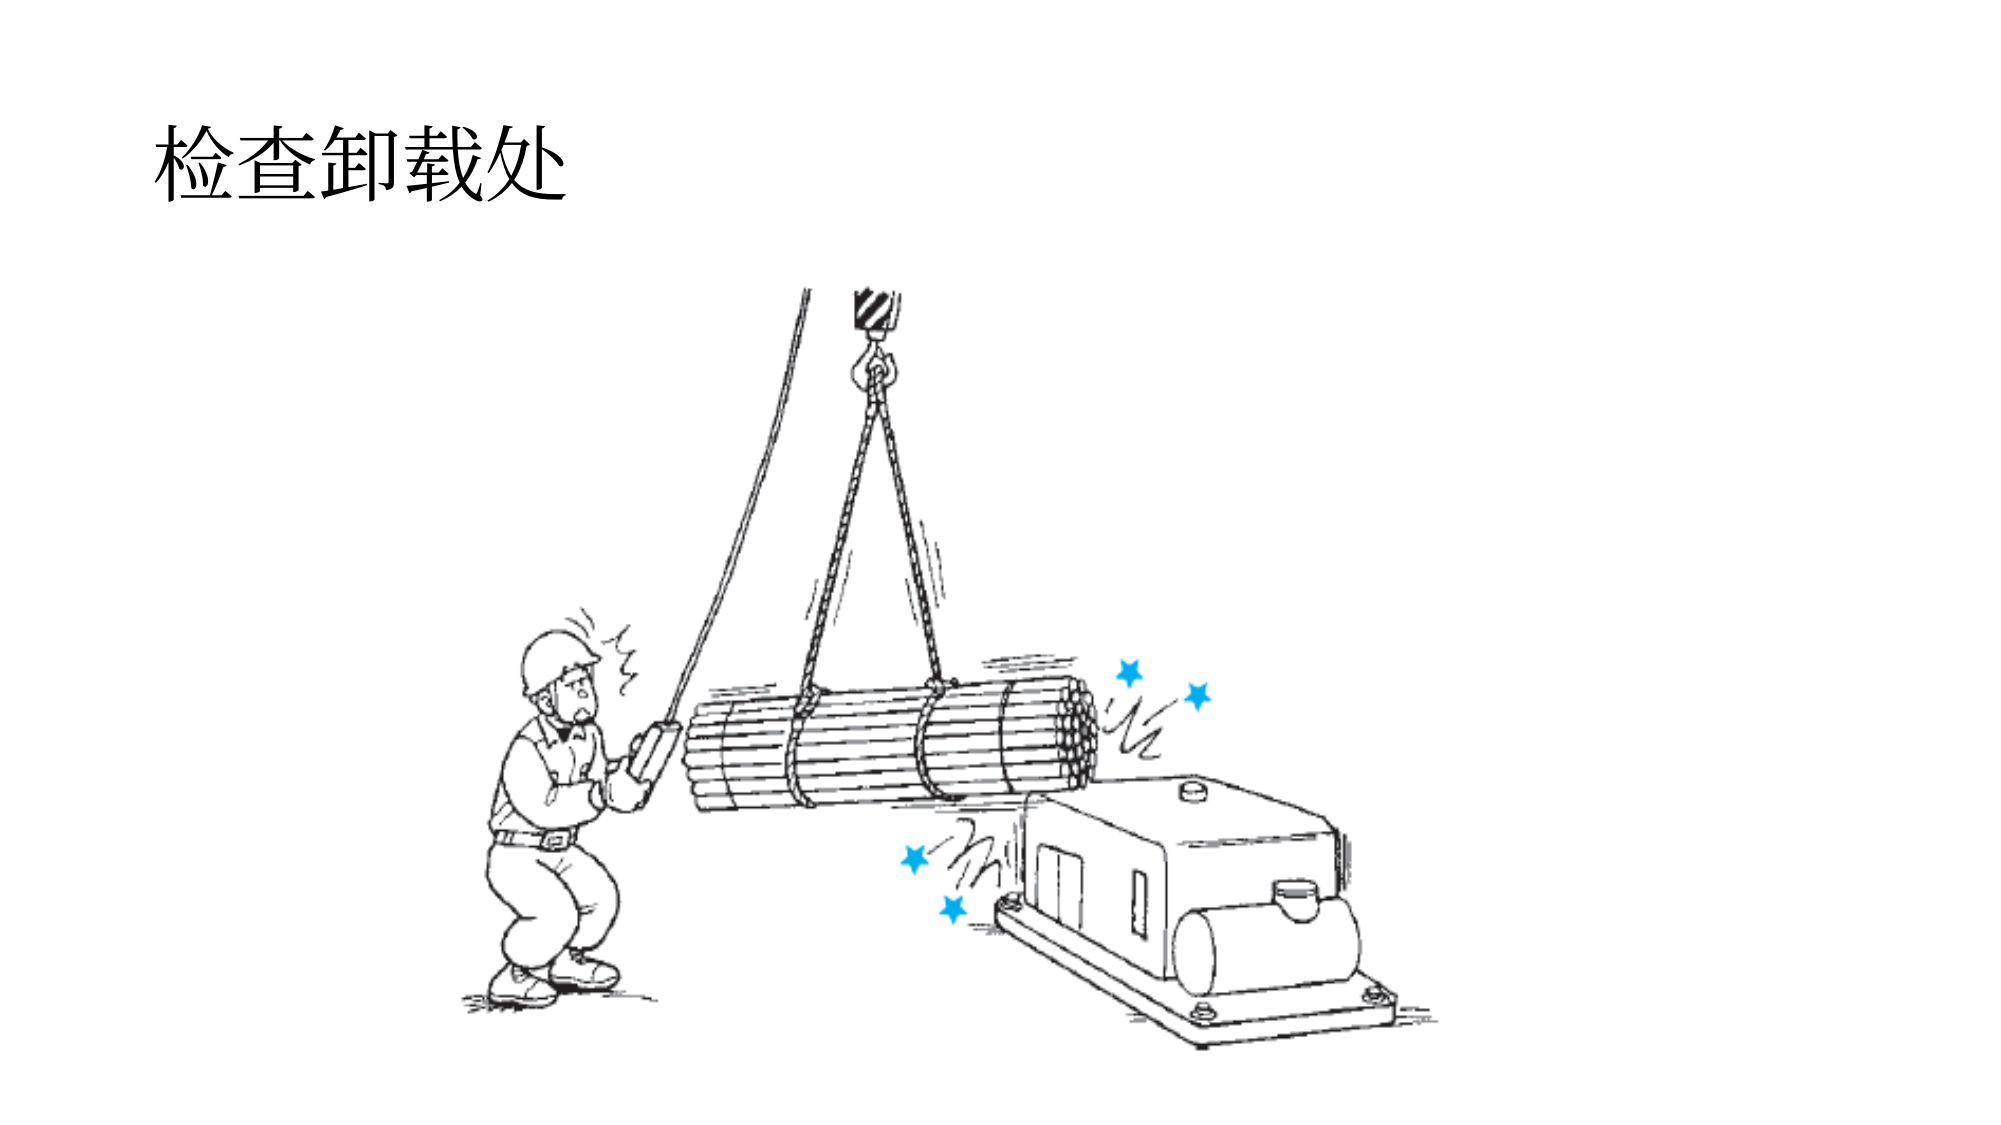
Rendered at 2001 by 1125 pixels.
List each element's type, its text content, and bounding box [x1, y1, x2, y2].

title 检查卸载处 [137, 59, 1863, 278]
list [428, 241, 1479, 1087]
